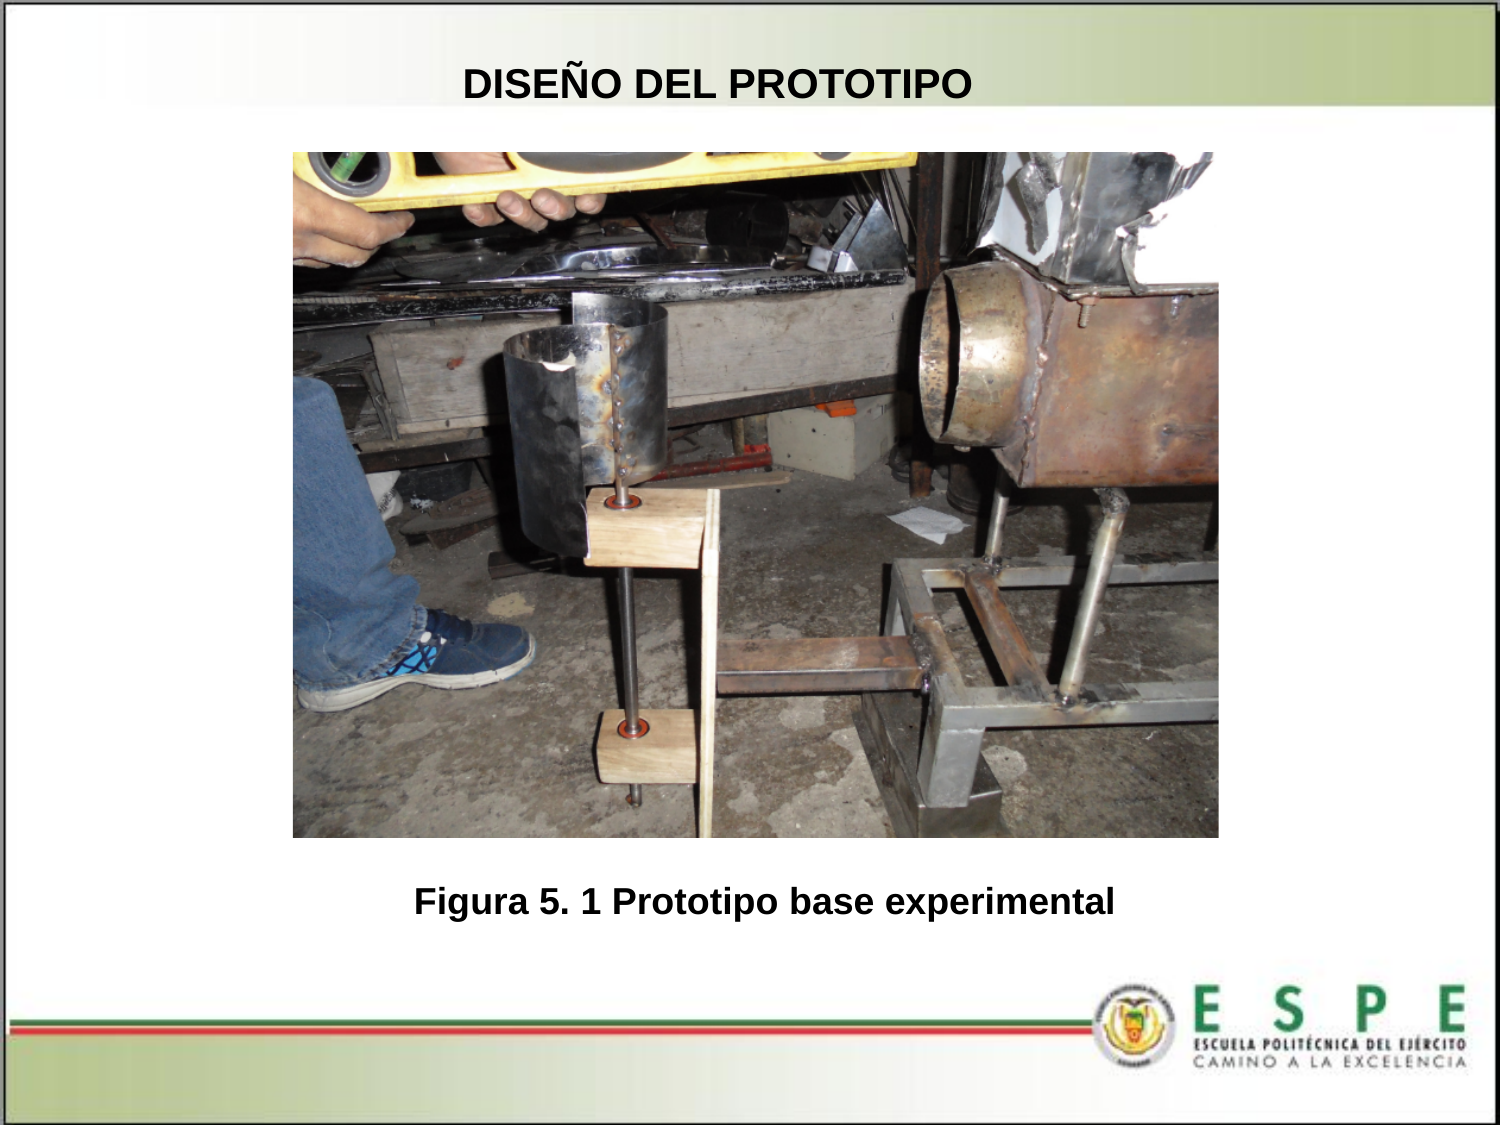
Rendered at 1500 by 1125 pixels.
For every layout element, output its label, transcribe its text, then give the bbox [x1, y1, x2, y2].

text_box DISEÑO DEL PROTOTIPO [447, 35, 989, 150]
text_box Figura 5. 1 Prototipo base experimental [399, 869, 1132, 930]
picture [0, 0, 1500, 1125]
